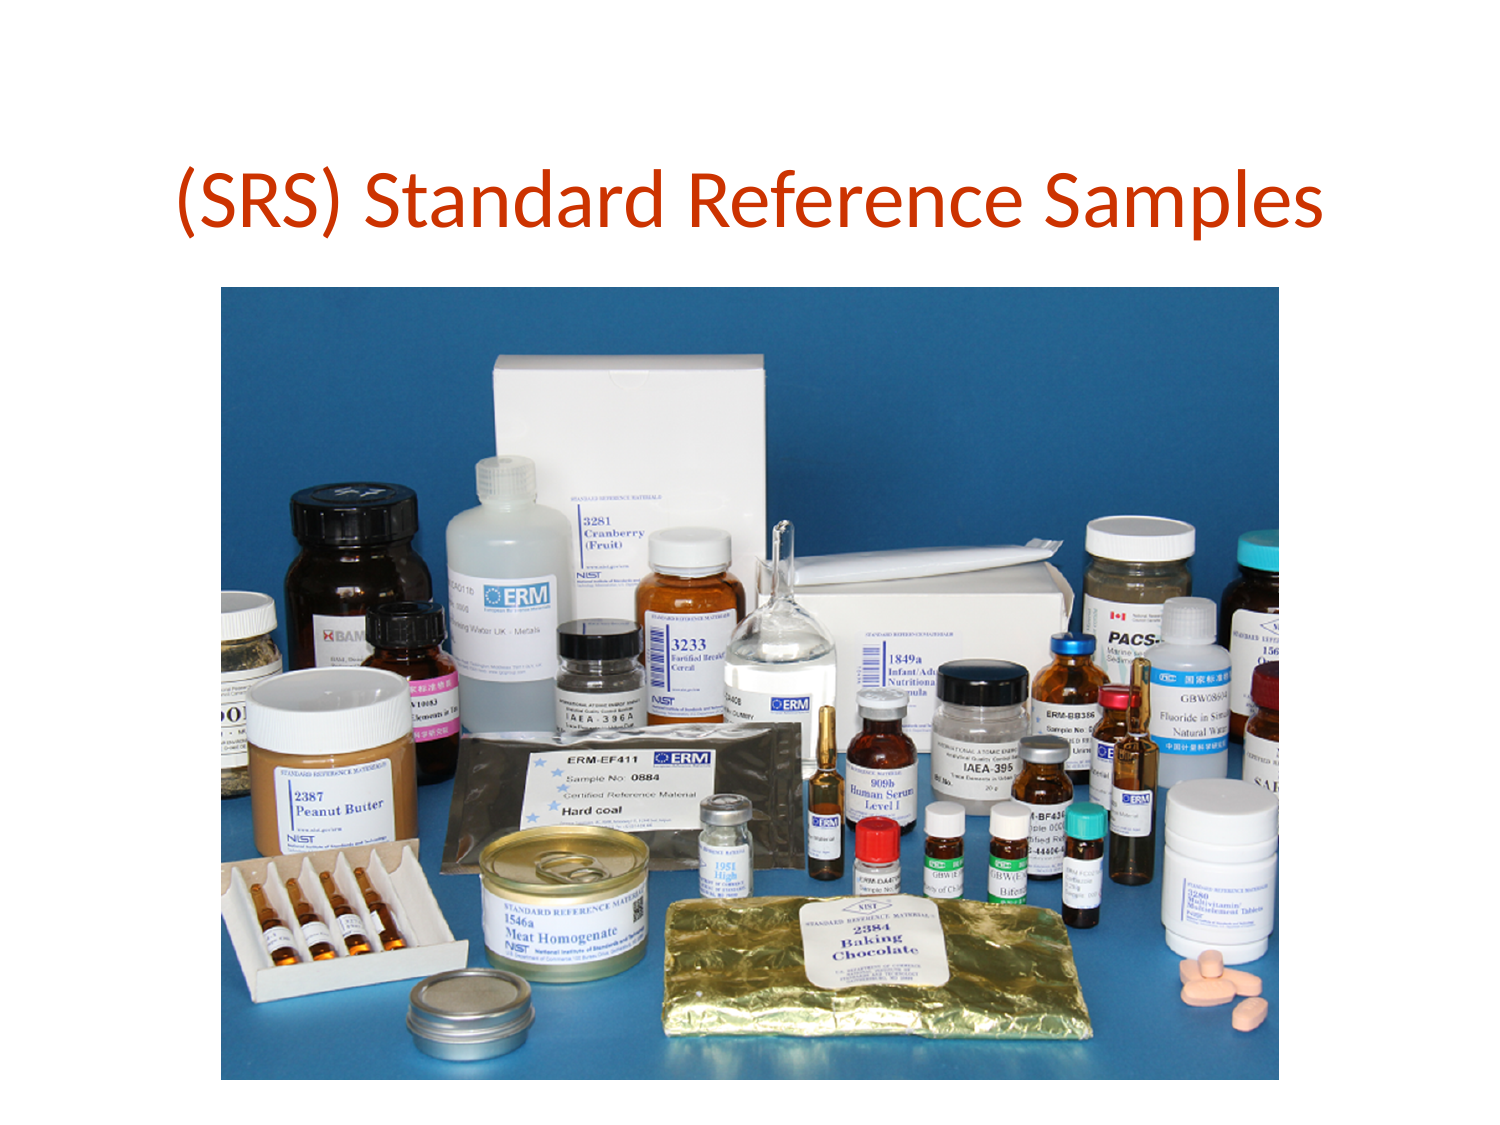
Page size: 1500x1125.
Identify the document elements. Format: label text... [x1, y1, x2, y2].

title (SRS) Standard Reference Samples [112, 99, 1388, 288]
picture [221, 287, 1279, 1080]
